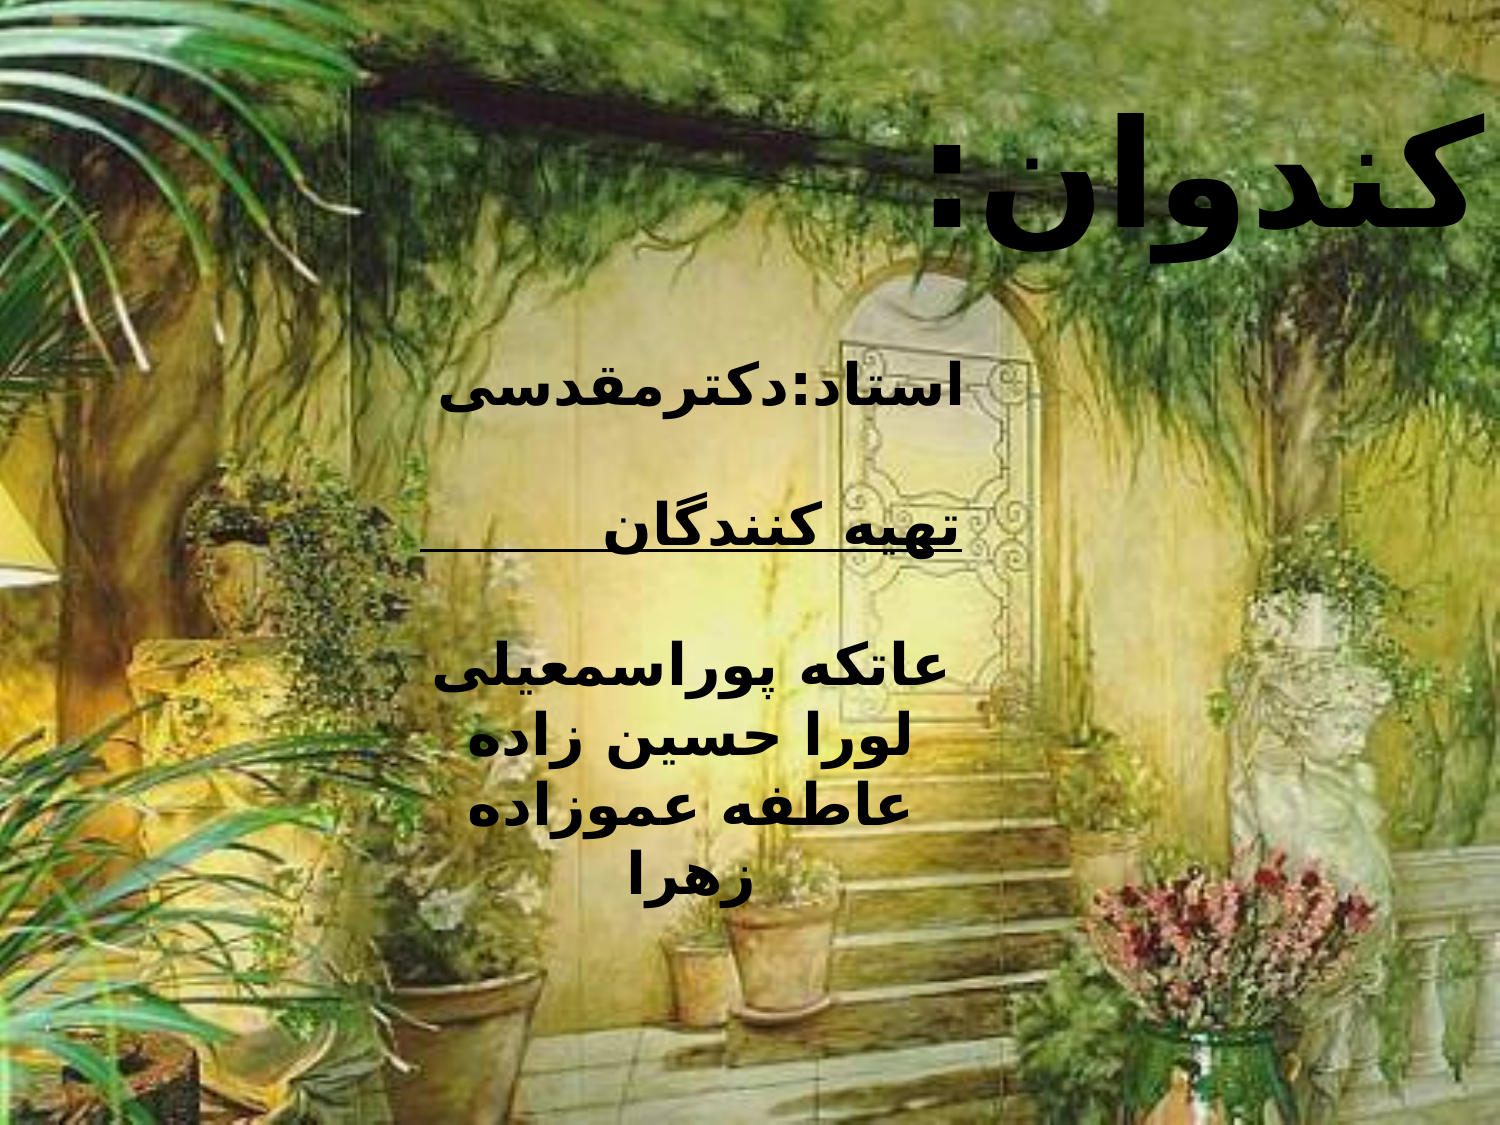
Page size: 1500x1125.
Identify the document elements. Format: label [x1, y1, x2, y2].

list [0, 0, 1500, 1125]
